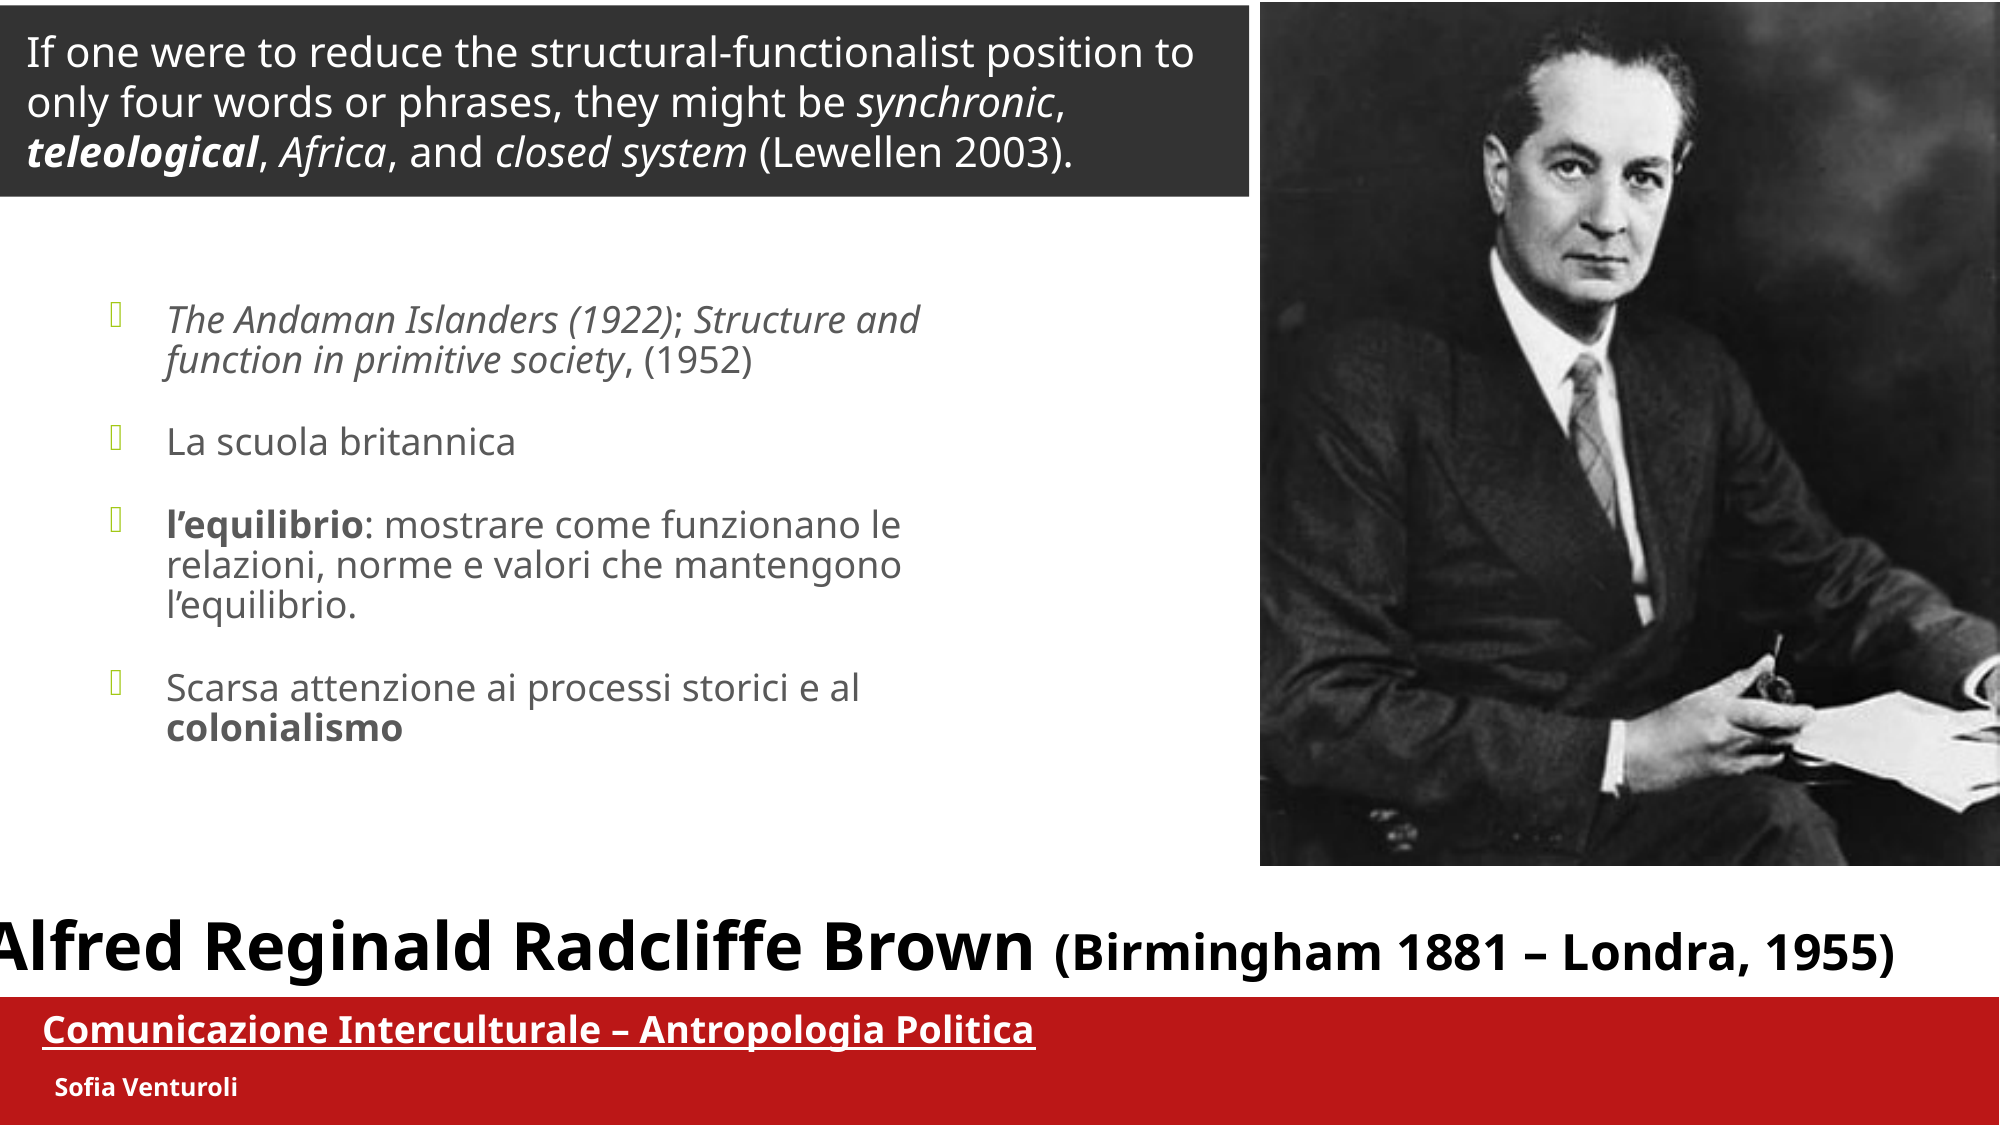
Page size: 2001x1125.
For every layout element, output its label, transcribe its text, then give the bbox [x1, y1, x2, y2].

list The Andaman Islanders (1922); Structure and function in primitive society, (1952) La scuola britannica l’equilibrio: mostrare come funzionano le relazioni, norme e valori che mantengono l’equilibrio. Scarsa attenzione ai processi storici e al colonialismo [101, 293, 1073, 832]
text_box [0, 5, 1250, 197]
text_box Alfred Reginald Radcliffe Brown (Birmingham 1881 – Londra, 1955) [0, 896, 1917, 992]
picture [1260, 2, 2000, 867]
text_box Sofia Venturoli [47, 1064, 466, 1110]
text_box Comunicazione Interculturale – Antropologia Politica [34, 999, 1447, 1059]
